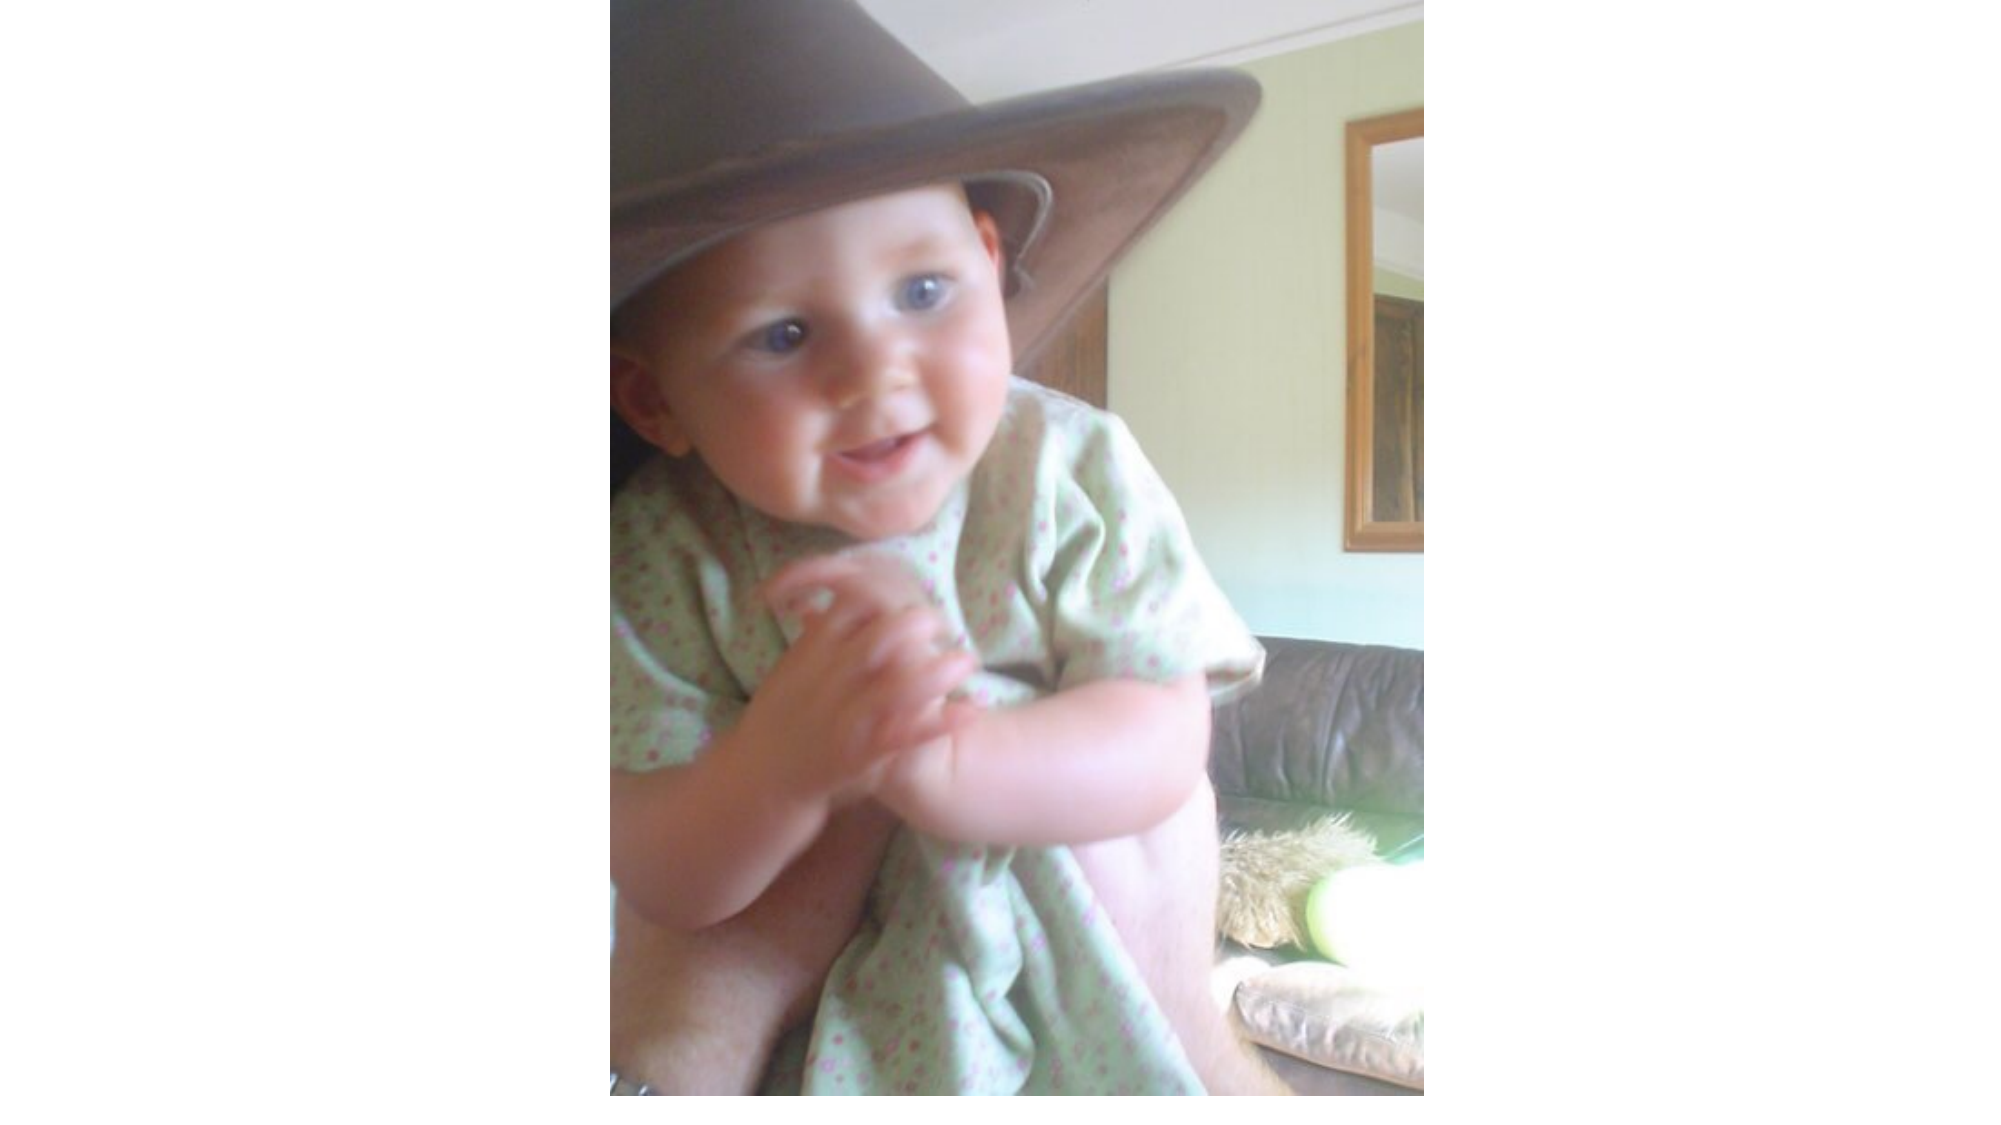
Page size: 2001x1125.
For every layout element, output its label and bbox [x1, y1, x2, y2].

picture [610, 0, 1424, 1096]
